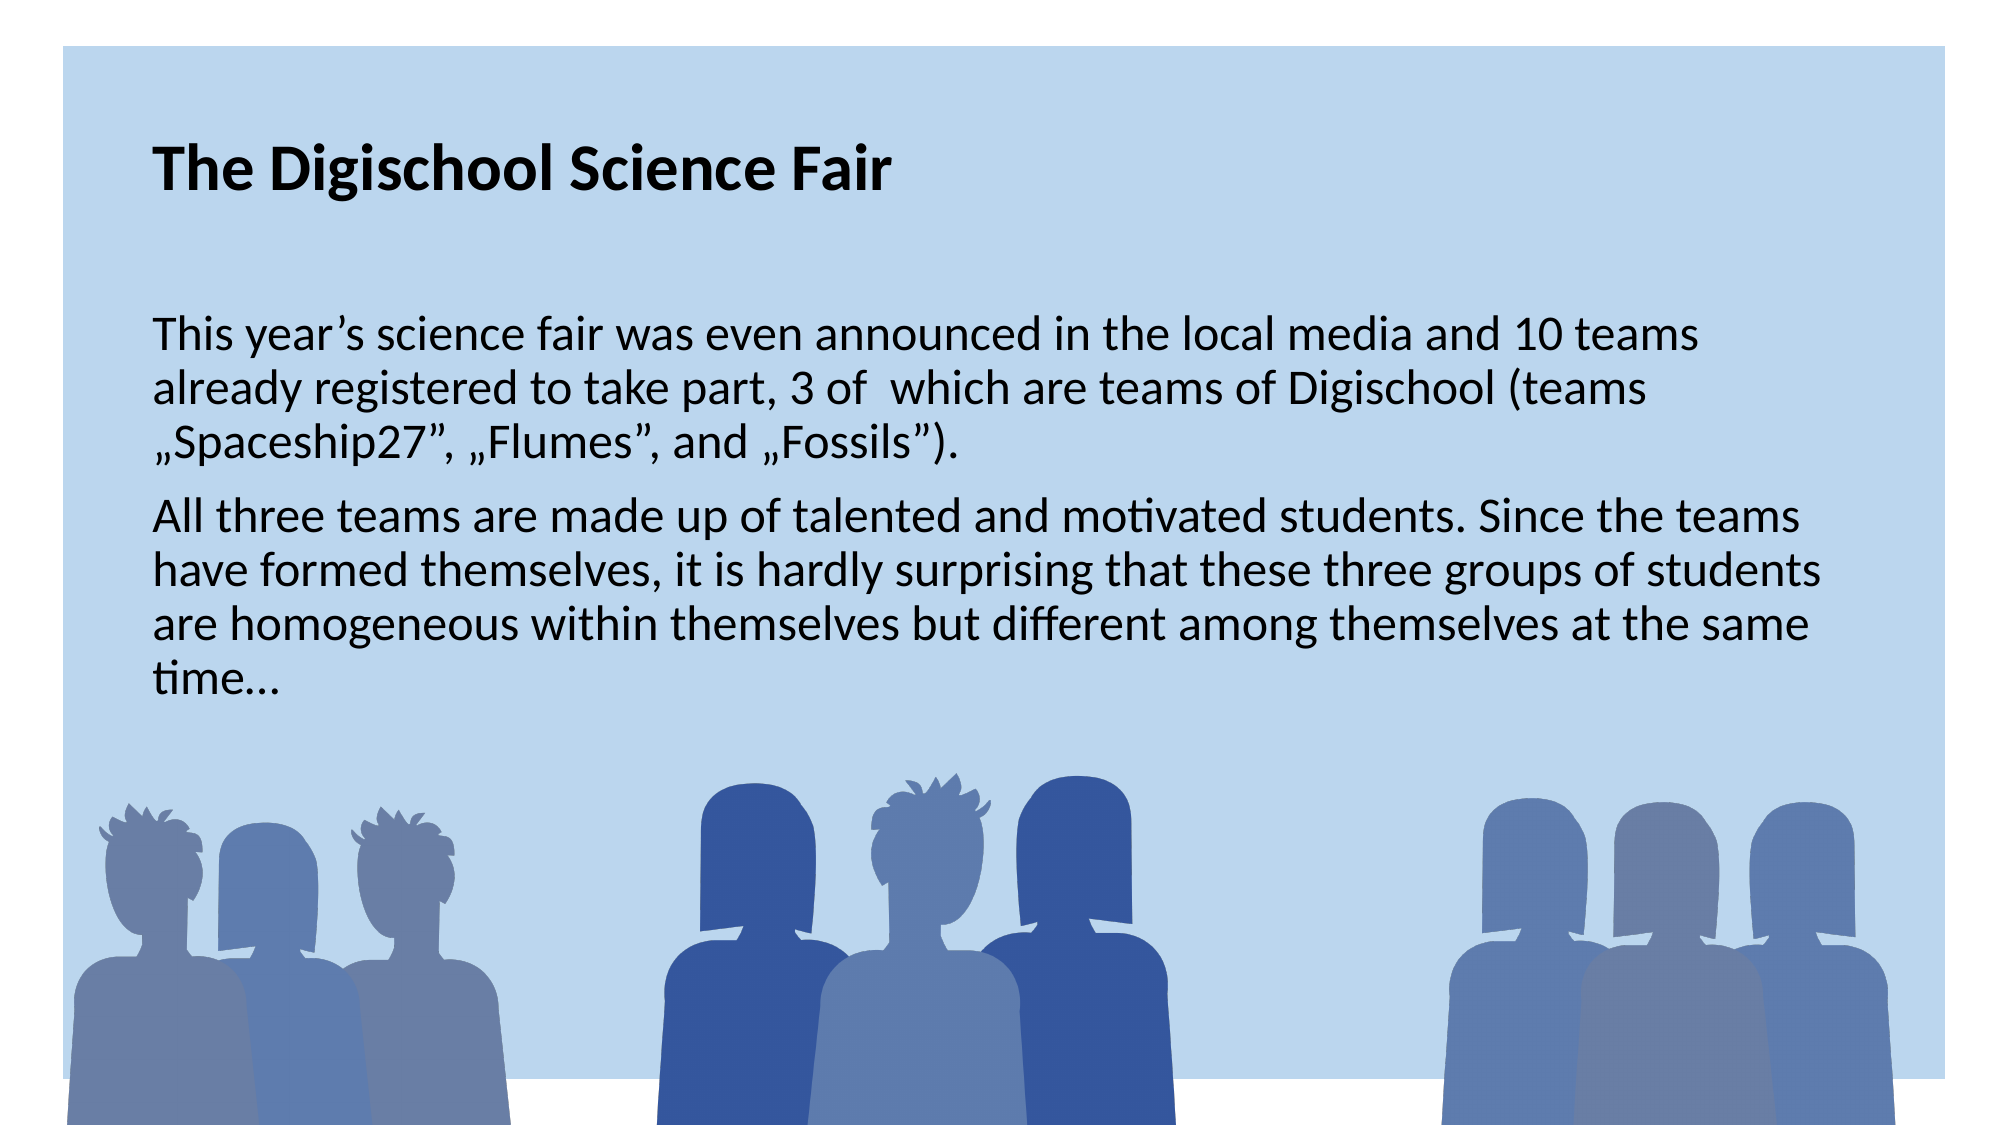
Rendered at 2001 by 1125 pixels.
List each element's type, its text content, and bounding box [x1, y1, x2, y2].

list This year’s science fair was even announced in the local media and 10 teams already registered to take part, 3 of which are teams of Digischool (teams „Spaceship27”, „Flumes”, and „Fossils”). All three teams are made up of talented and motivated students. Since the teams have formed themselves, it is hardly surprising that these three groups of students are homogeneous within themselves but different among themselves at the same time… [137, 299, 1863, 1014]
picture [65, 803, 513, 1125]
picture [654, 773, 1177, 1125]
title The Digischool Science Fair [137, 59, 1863, 278]
picture [1441, 797, 1896, 1125]
